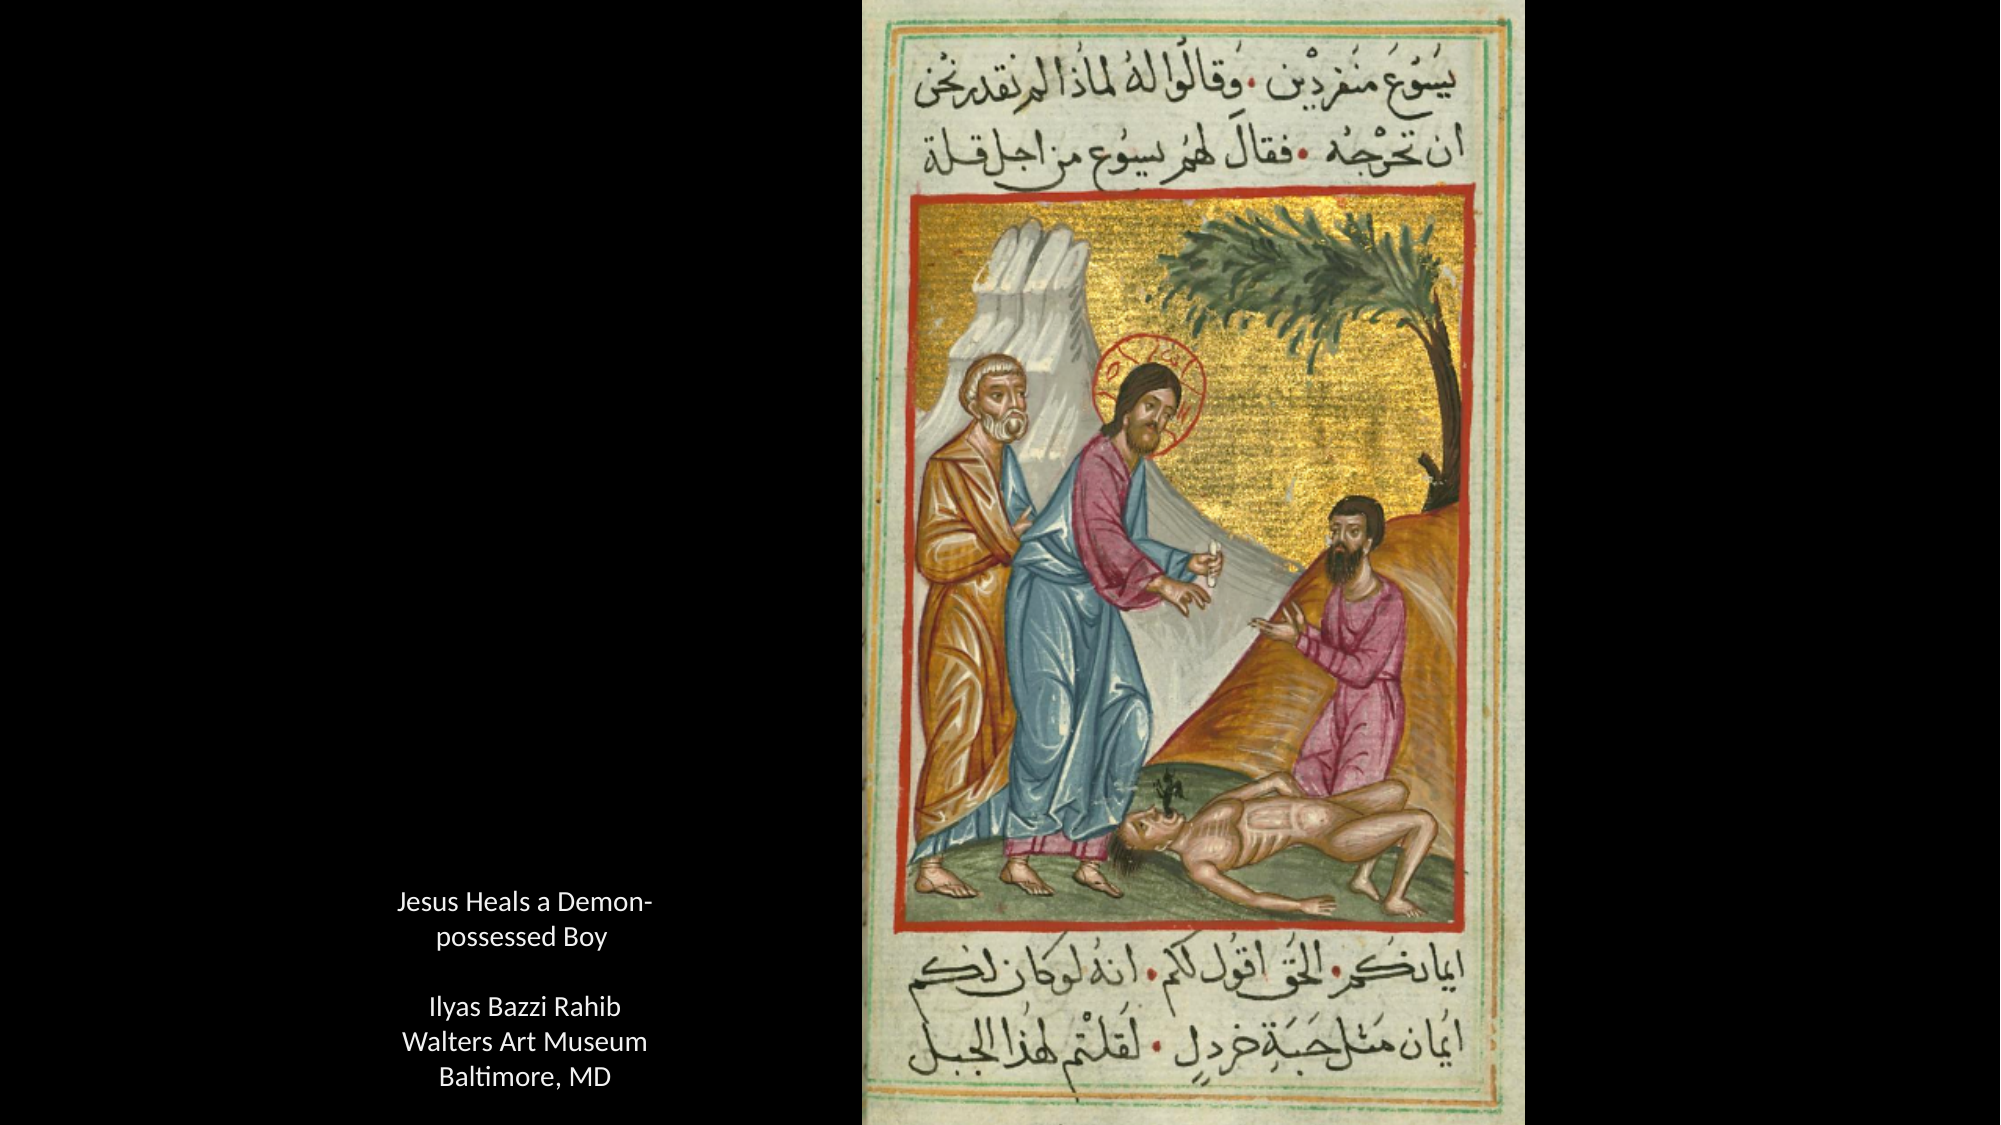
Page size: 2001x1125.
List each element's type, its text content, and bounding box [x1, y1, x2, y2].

picture [862, 0, 1526, 1125]
text_box Jesus Heals a Demon-possessed Boy Ilyas Bazzi Rahib Walters Art Museum Baltimore, MD [350, 874, 700, 1100]
